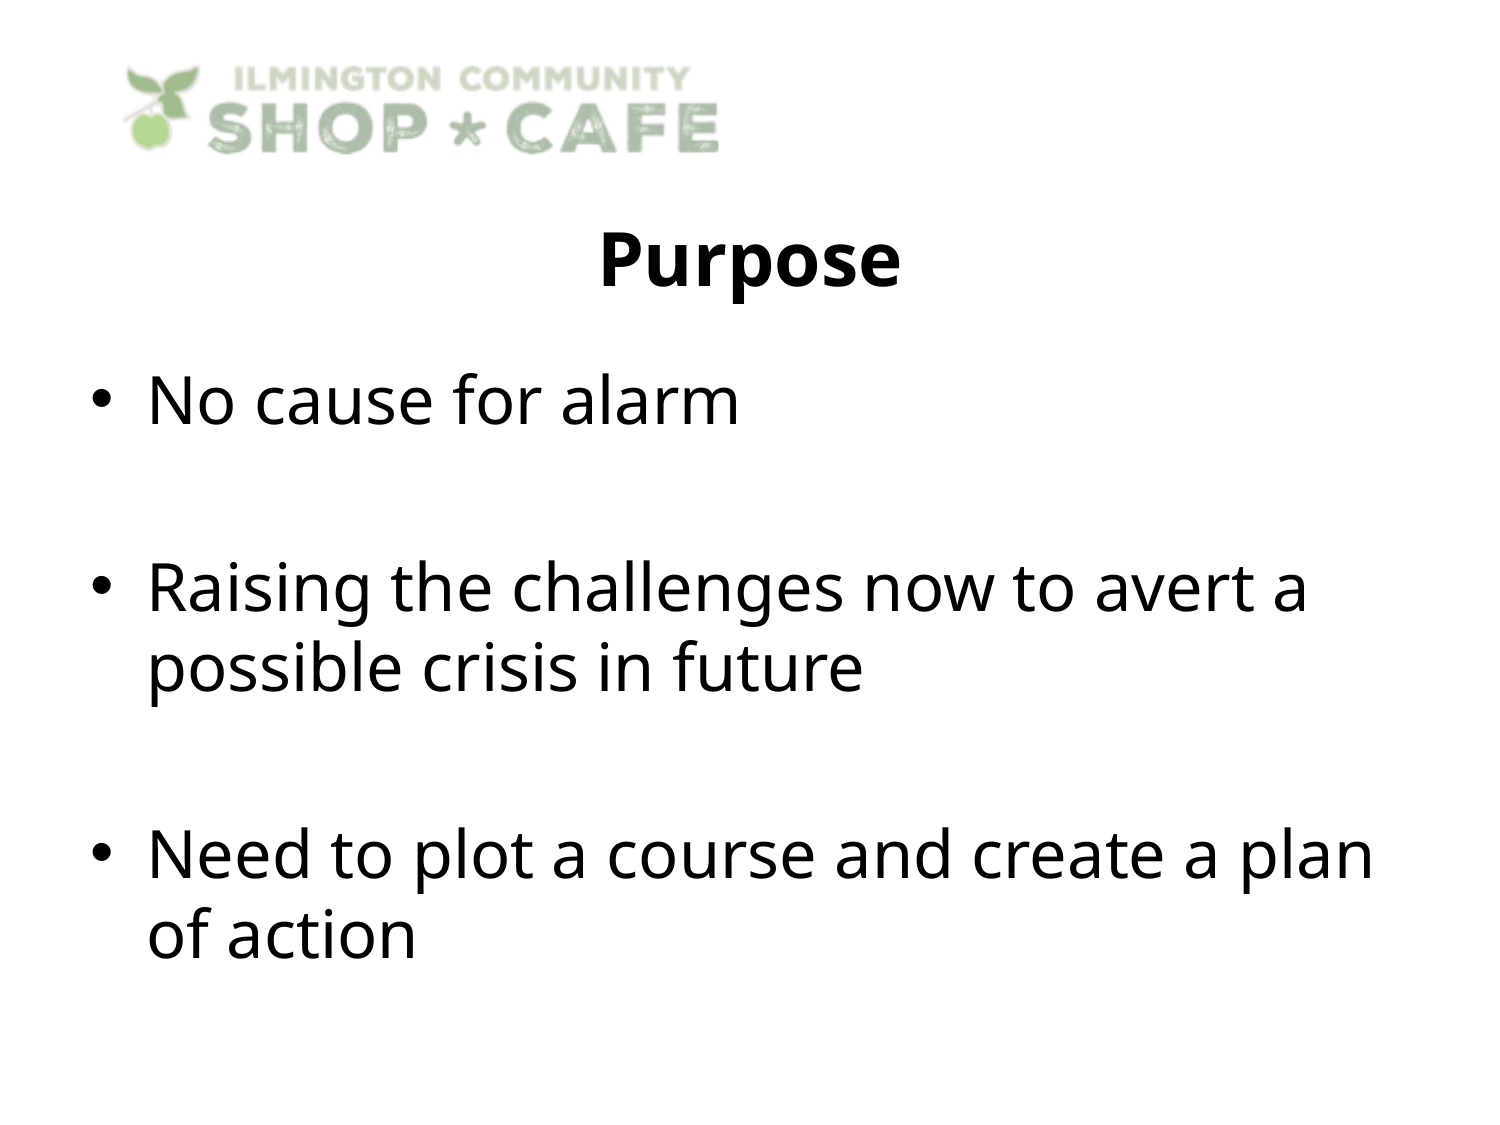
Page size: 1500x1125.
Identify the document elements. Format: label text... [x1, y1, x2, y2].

list No cause for alarm Raising the challenges now to avert a possible crisis in future Need to plot a course and create a plan of action [75, 350, 1425, 1093]
picture [74, 44, 809, 189]
title Purpose [75, 196, 1425, 317]
